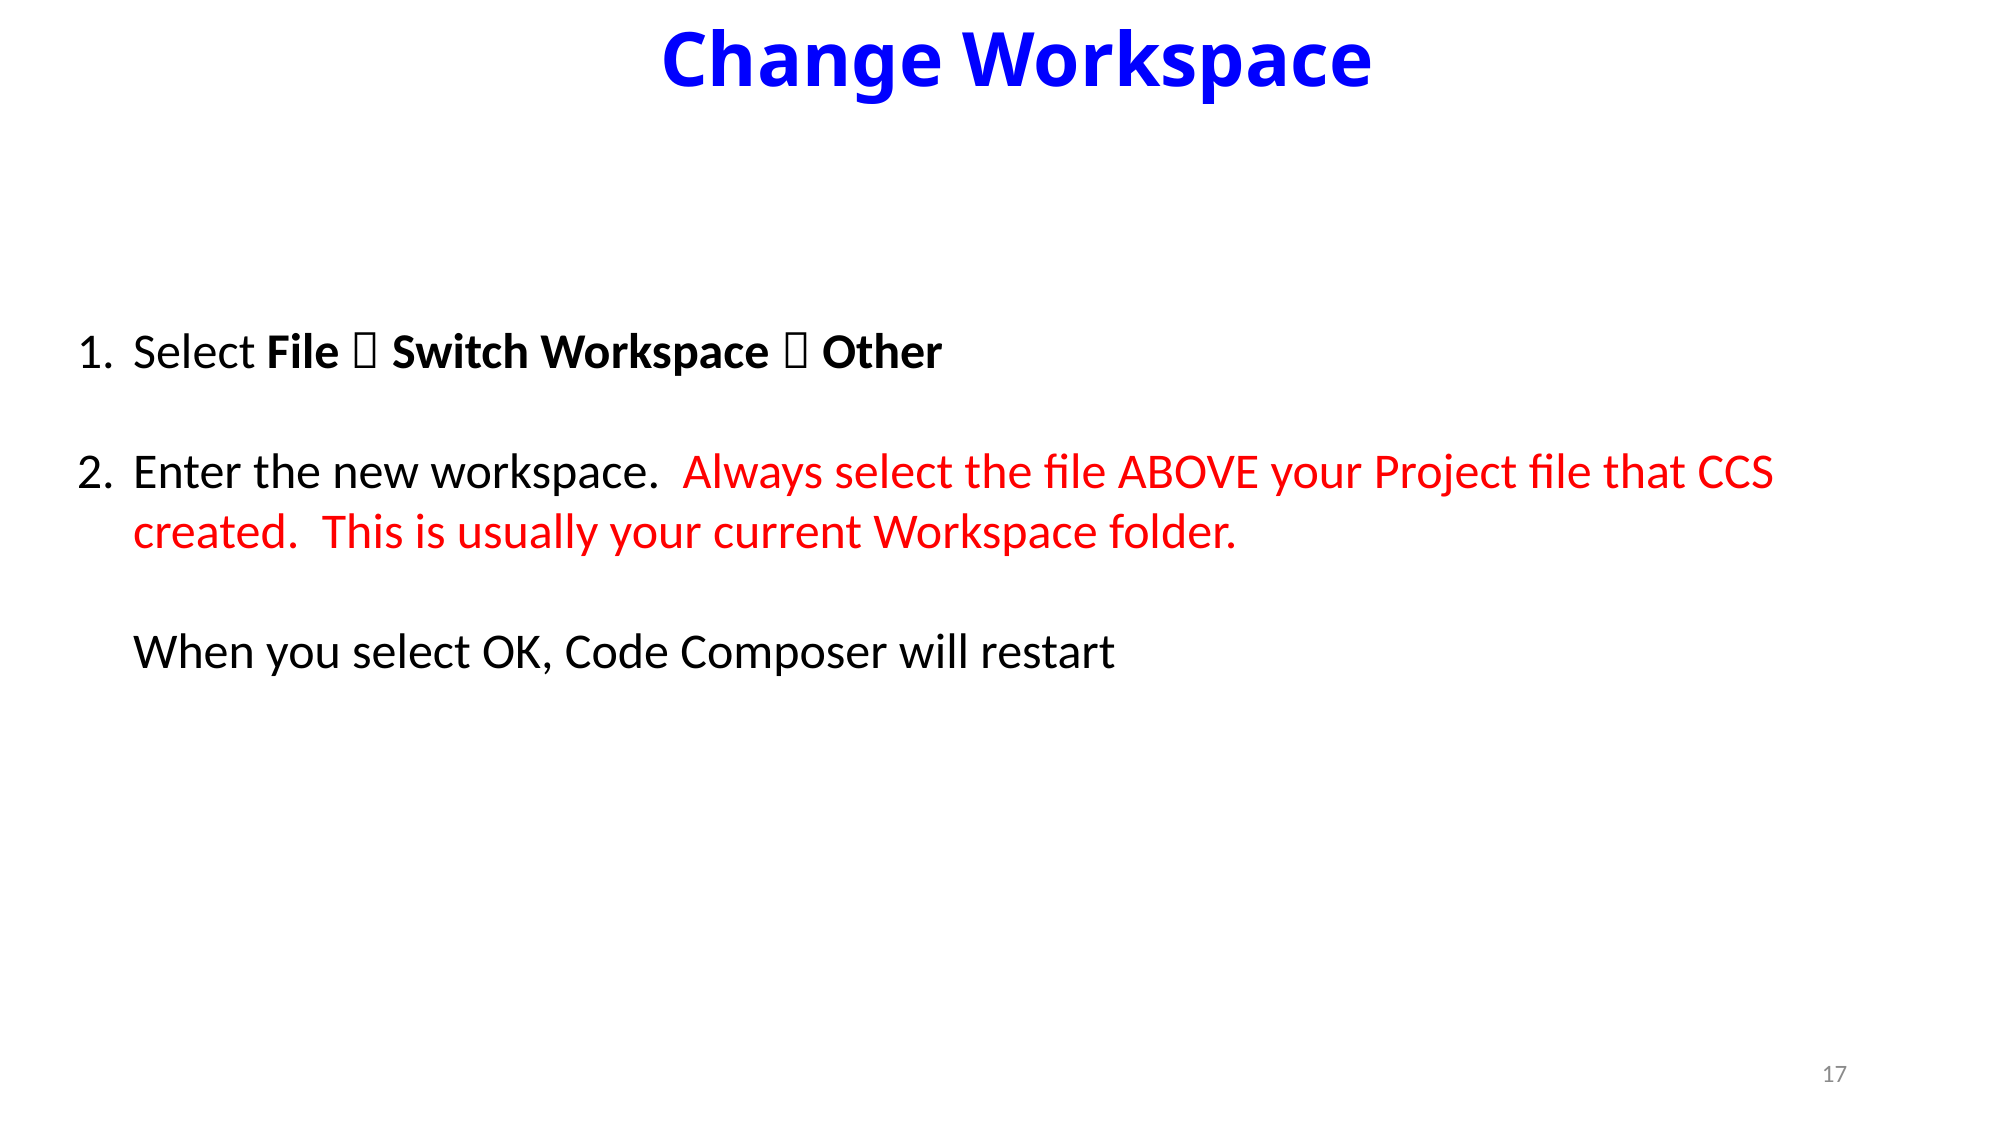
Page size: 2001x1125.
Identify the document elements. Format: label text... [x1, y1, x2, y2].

slide_number 17 [1412, 1042, 1863, 1103]
title Change Workspace [267, 23, 1767, 111]
text_box Select File  Switch Workspace  Other Enter the new workspace. Always select the file ABOVE your Project file that CCS created. This is usually your current Workspace folder. When you select OK, Code Composer will restart [62, 311, 1930, 686]
